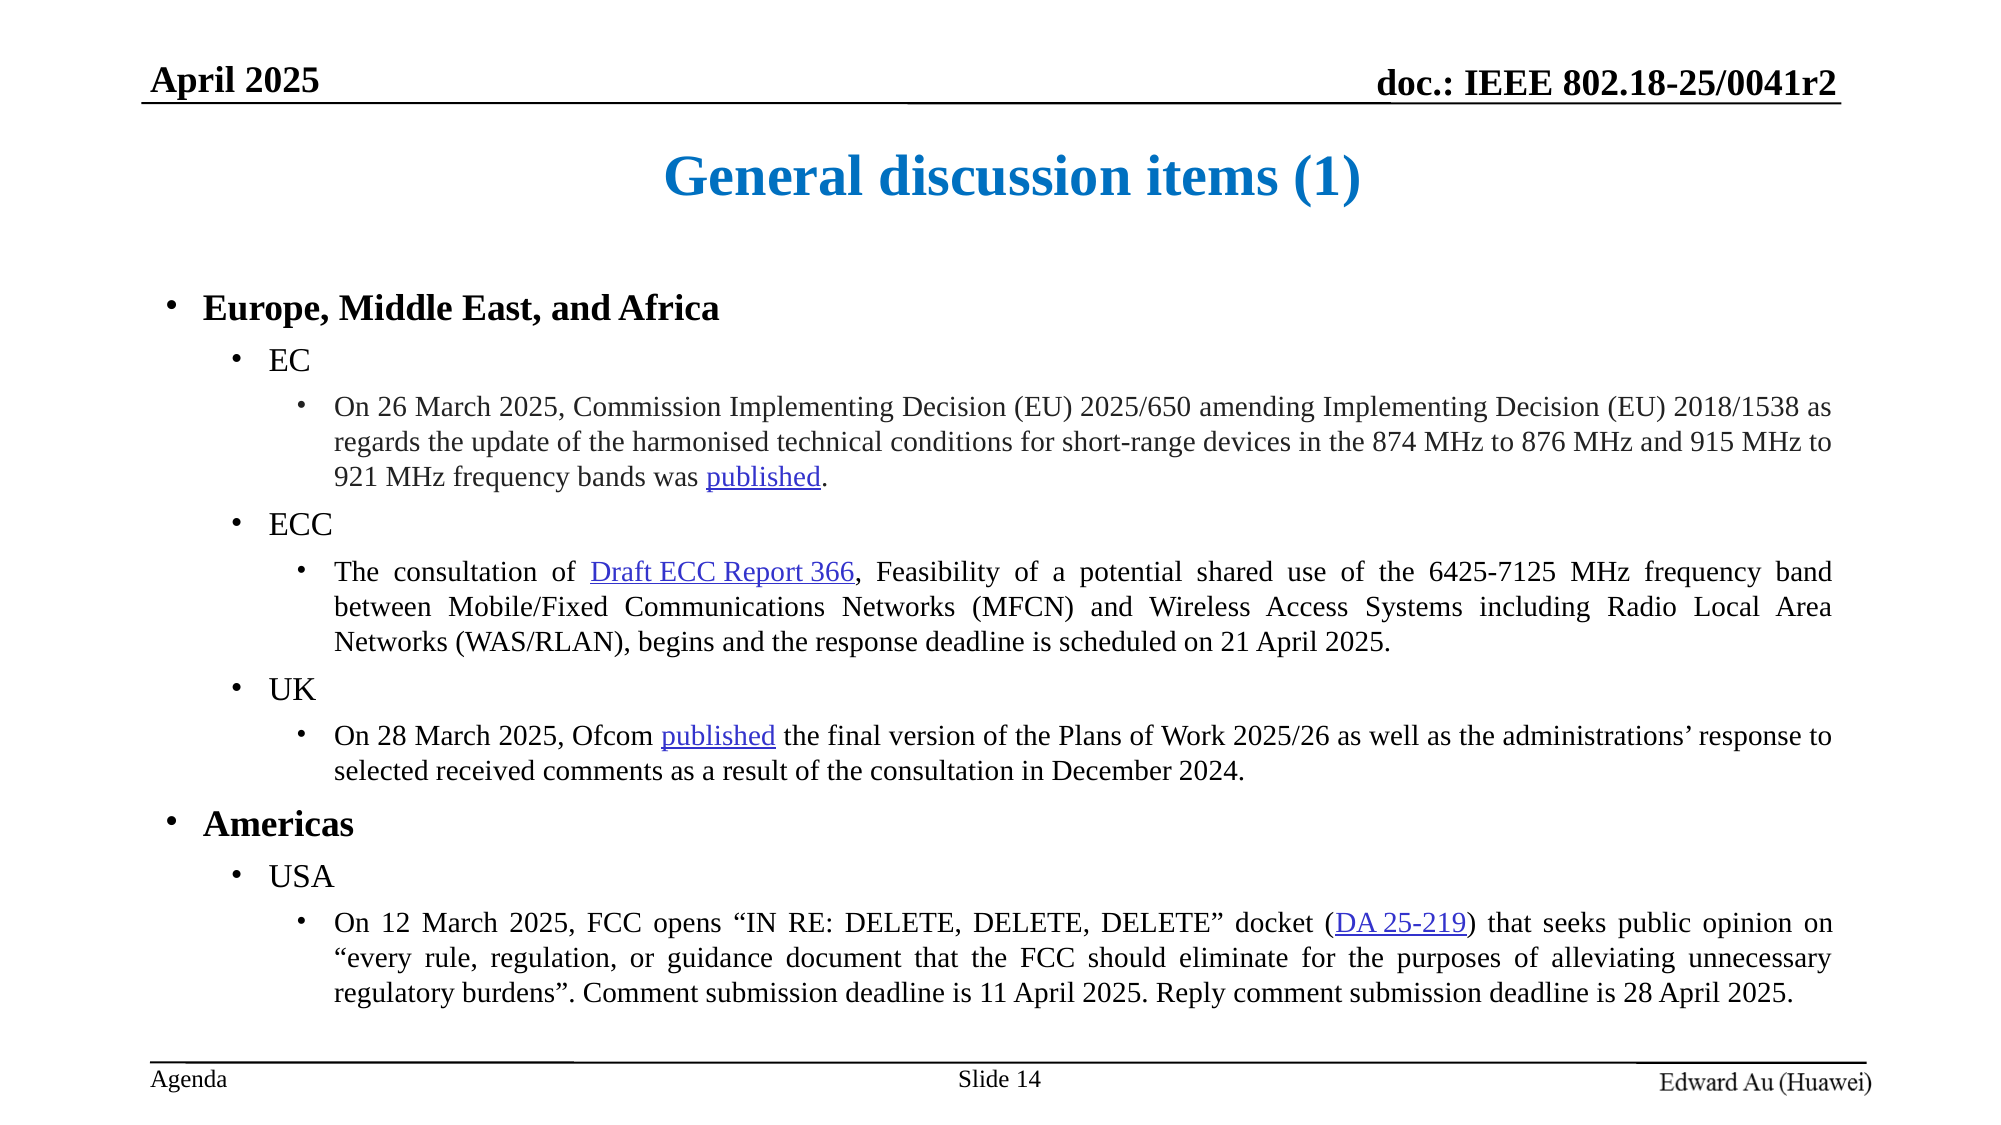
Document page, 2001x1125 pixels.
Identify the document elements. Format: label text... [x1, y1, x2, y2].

title General discussion items (1) [162, 99, 1864, 246]
slide_number Slide 14 [933, 1063, 1067, 1123]
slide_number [149, 54, 651, 101]
picture [1174, 1058, 1887, 1113]
list Europe, Middle East, and Africa EC On 26 March 2025, Commission Implementing Decision (EU) 2025/650 amending Implementing Decision (EU) 2018/1538 as regards the update of the harmonised technical conditions for short-range devices in the 874 MHz to 876 MHz and 915 MHz to 921 MHz frequency bands was published. ECC The consultation of Draft ECC Report 366, Feasibility of a potential shared use of the 6425-7125 MHz frequency band between Mobile/Fixed Communications Networks (MFCN) and Wireless Access Systems including Radio Local Area Networks (WAS/RLAN), begins and the response deadline is scheduled on 21 April 2025. UK On 28 March 2025, Ofcom published the final version of the Plans of Work 2025/26 as well as the administrations’ response to selected received comments as a result of the consultation in December 2024. Americas USA On 12 March 2025, FCC opens “IN RE: DELETE, DELETE, DELETE” docket (DA 25-219) that seeks public opinion on “every rule, regulation, or guidance document that the FCC should eliminate for the purposes of alleviating unnecessary regulatory burdens”. Comment submission deadline is 11 April 2025. Reply comment submission deadline is 28 April 2025. [149, 274, 1869, 1063]
